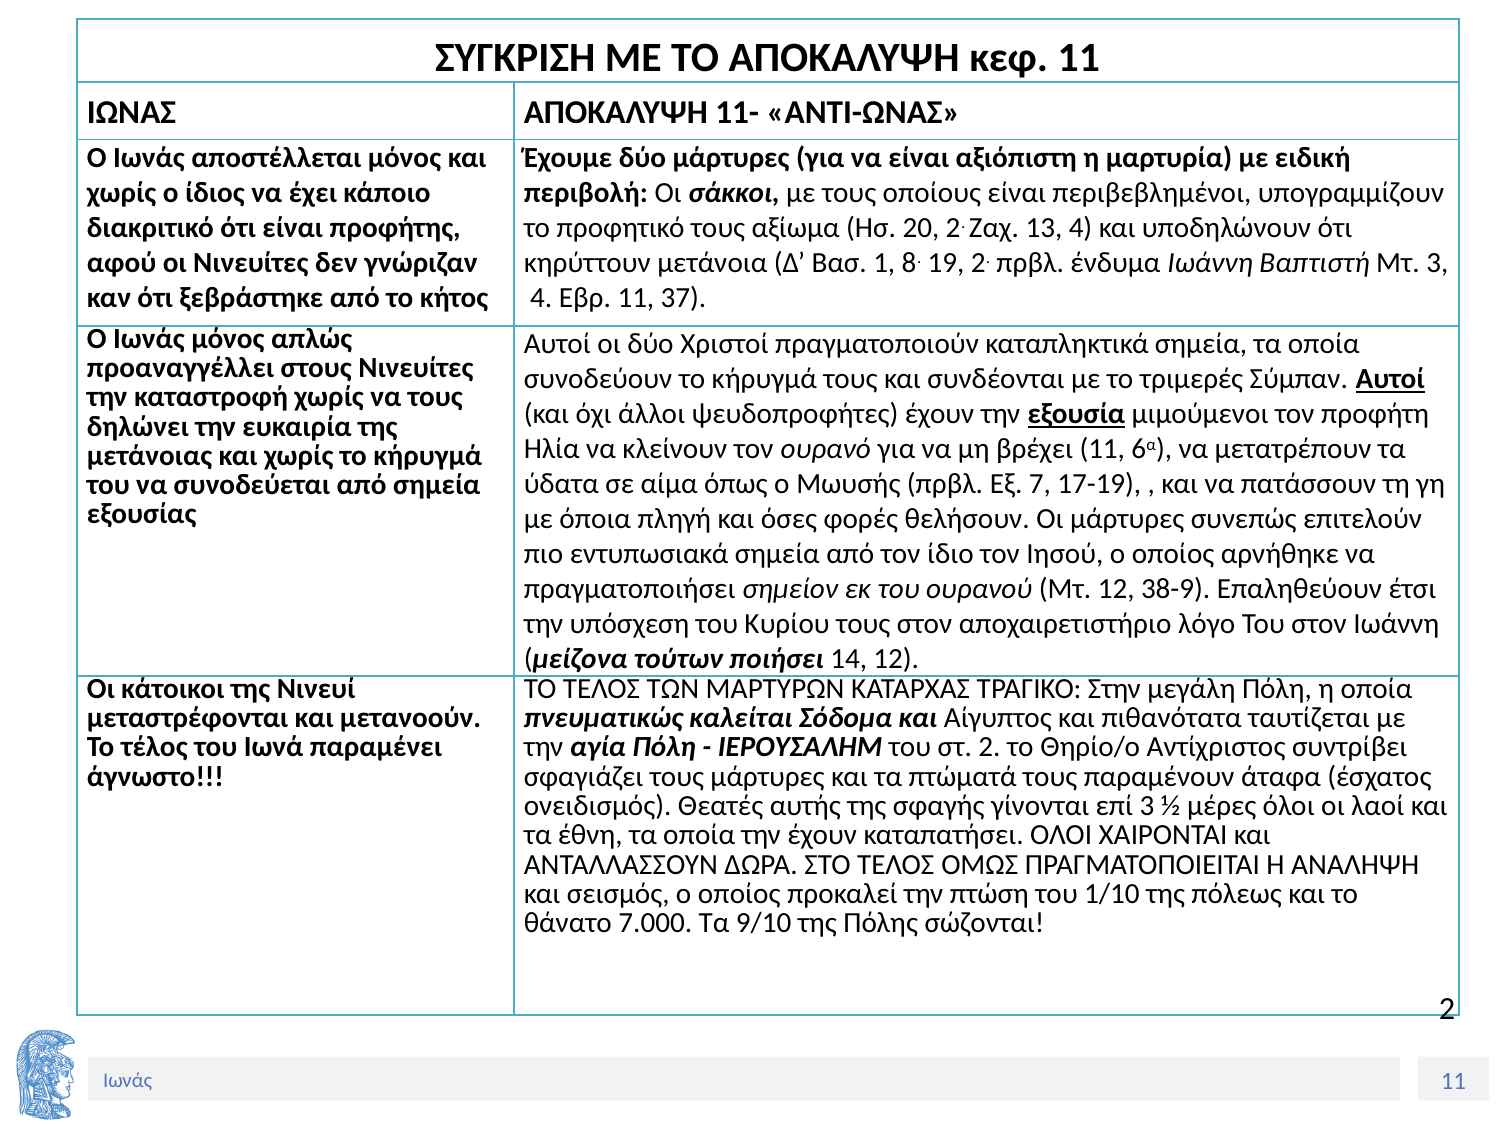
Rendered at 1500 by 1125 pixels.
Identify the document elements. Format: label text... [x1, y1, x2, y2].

text_box 2 [1423, 987, 1471, 1035]
table_header ΣΥΓΚΡΙΣΗ ΜΕ ΤΟ ΑΠΟΚΑΛΥΨΗ κεφ. 11 [78, 20, 1458, 81]
table_cell Ο Ιωνάς μόνος απλώς προαναγγέλλει στους Νινευίτες την καταστροφή χωρίς να τους δηλώνει την ευκαιρία της μετάνοιας και χωρίς το κήρυγμά του να συνοδεύεται από σημεία εξουσίας [78, 327, 513, 675]
table_cell ΑΠΟΚΑΛΥΨΗ 11- «ΑΝΤΙ-ΩΝΑΣ» [515, 83, 1458, 139]
table_cell ΙΩΝΑΣ [78, 83, 513, 139]
table_cell Αυτοί οι δύο Χριστοί πραγματοποιούν καταπληκτικά σημεία, τα οποία συνοδεύουν το κήρυγμά τους και συνδέονται με το τριμερές Σύμπαν. Αυτοί (και όχι άλλοι ψευδοπροφήτες) έχουν την εξουσία μιμούμενοι τον προφήτη Ηλία να κλείνουν τον ουρανό για να μη βρέχει (11, 6α), να μετατρέπουν τα ύδατα σε αίμα όπως ο Μωυσής (πρβλ. Εξ. 7, 17-19), , και να πατάσσουν τη γη με όποια πληγή και όσες φορές θελήσουν. Οι μάρτυρες συνεπώς επιτελούν πιο εντυπωσιακά σημεία από τον ίδιο τον Ιησού, ο οποίος αρνήθηκε να πραγματοποιήσει σημείον εκ του ουρανού (Μτ. 12, 38-9). Επαληθεύουν έτσι την υπόσχεση του Κυρίου τους στον αποχαιρετιστήριο λόγο Του στον Ιωάννη (μείζονα τούτων ποιήσει 14, 12). [515, 327, 1458, 675]
picture [9, 1026, 81, 1120]
table_cell Ο Ιωνάς αποστέλλεται μόνος και χωρίς ο ίδιος να έχει κάποιο διακριτικό ότι είναι προφήτης, αφού οι Νινευίτες δεν γνώριζαν καν ότι ξεβράστηκε από το κήτος [78, 140, 513, 325]
table_cell Έχουμε δύο μάρτυρες (για να είναι αξιόπιστη η μαρτυρία) με ειδική περιβολή: Οι σάκκοι, με τους οποίους είναι περιβεβλημένοι, υπογραμμίζουν το προφητικό τους αξίωμα (Ησ. 20, 2. Ζαχ. 13, 4) και υποδηλώνουν ότι κηρύττουν μετάνοια (Δ’ Βασ. 1, 8. 19, 2. πρβλ. ένδυμα Ιωάννη Βαπτιστή Μτ. 3, 4. Εβρ. 11, 37). [515, 140, 1458, 325]
table_cell Οι κάτοικοι της Νινευί μεταστρέφονται και μετανοούν. Το τέλος του Ιωνά παραμένει άγνωστο!!! [78, 677, 513, 1014]
table_cell ΤΟ ΤΕΛΟΣ ΤΩΝ ΜΑΡΤΥΡΩΝ ΚΑΤΑΡΧΑΣ ΤΡΑΓΙΚΟ: Στην μεγάλη Πόλη, η οποία πνευματικώς καλείται Σόδομα και Αίγυπτος και πιθανότατα ταυτίζεται με την αγία πόλη - ΙΕΡΟΥΣΑΛΗΜ του στ. 2. το θηρίο/ο Αντίχριστος συντρίβει σφαγιάζει τους μάρτυρες και τα πτώματά τους παραμένουν άταφα (έσχατος ονειδισμός). Θεατές αυτής της σφαγής γίνονται επί 3 ½ μέρες όλοι οι λαοί και τα έθνη, τα οποία την έχουν καταπατήσει. ΟΛΟΙ ΧΑΙΡΟΝΤΑΙ και ΑΝΤΑΛΛΑΣΣΟΥΝ ΔΩΡΑ. ΣΤΟ ΤΕΛΟΣ ΌΜΩΣ ΠΡΑΓΜΑΤΟΠΟΙΕΙΤΑΙ Η ΑΝΑΛΗΨΗ και σεισμός, ο οποίος προκαλεί την πτώση του 1/10 της πόλεως και το θάνατο 7.000. Τα 9/10 της Πόλης σώζονται! [515, 677, 1458, 1014]
